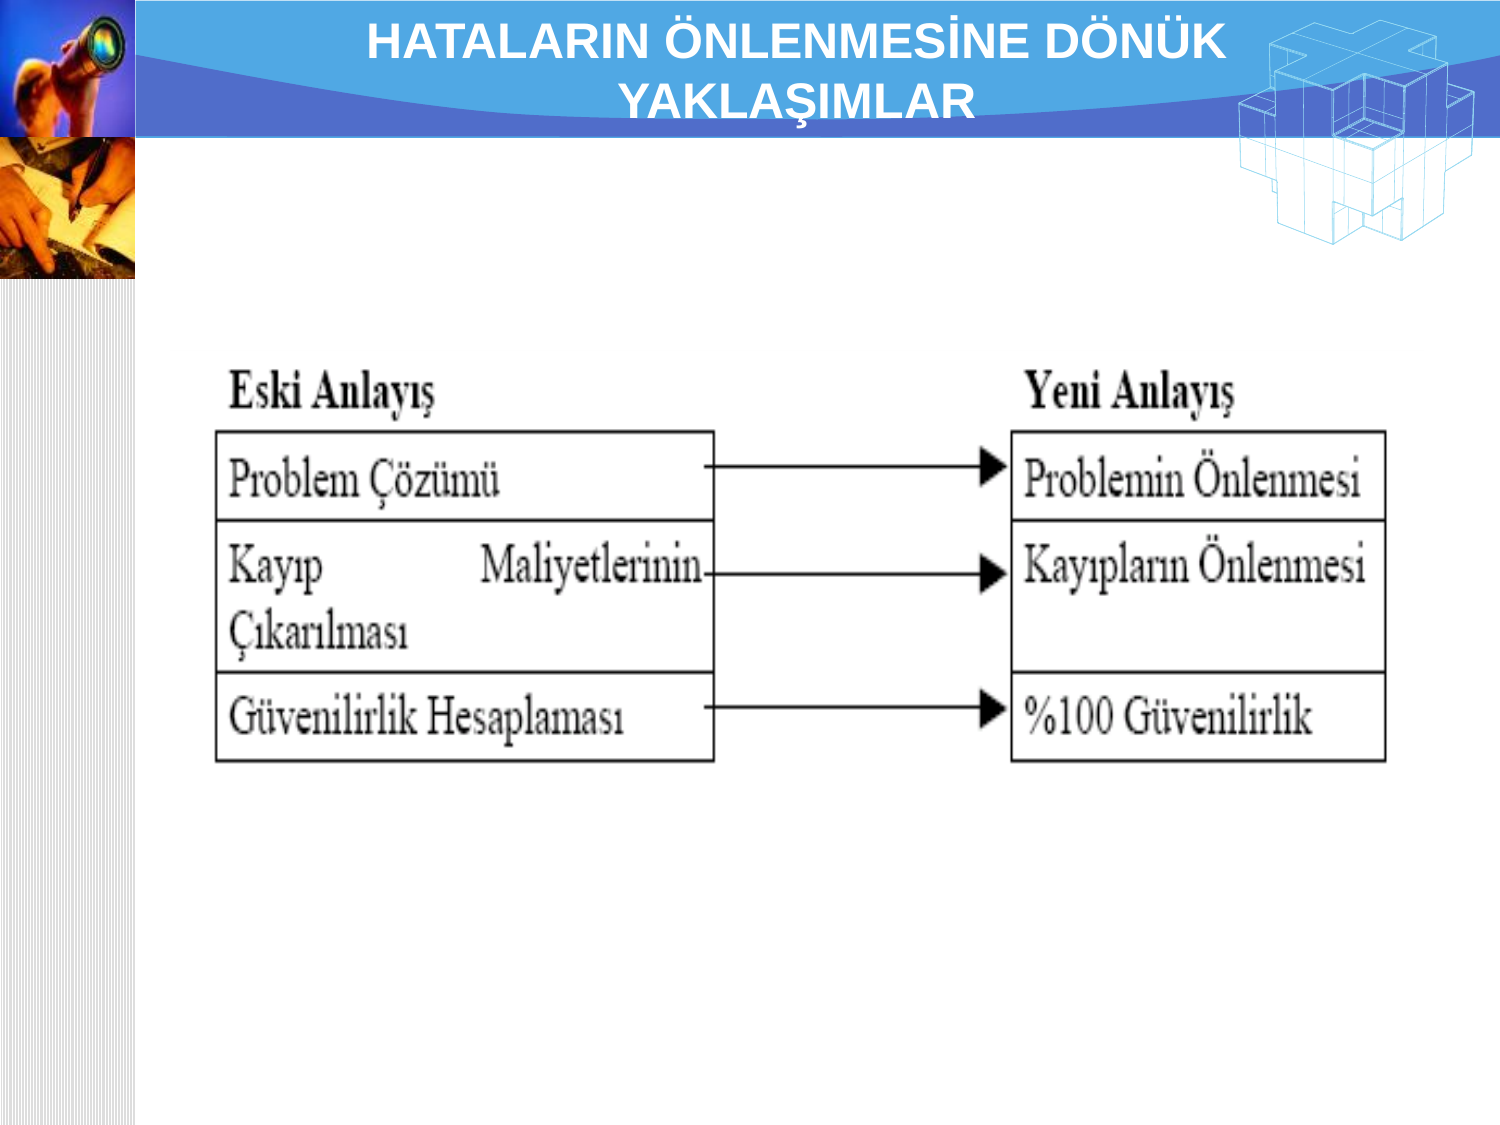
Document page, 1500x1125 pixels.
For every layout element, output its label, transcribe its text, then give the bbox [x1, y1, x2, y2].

picture [170, 349, 1424, 811]
title HATALARIN ÖNLENMESİNE DÖNÜK YAKLAŞIMLAR [242, 0, 1352, 138]
picture [0, 0, 135, 279]
